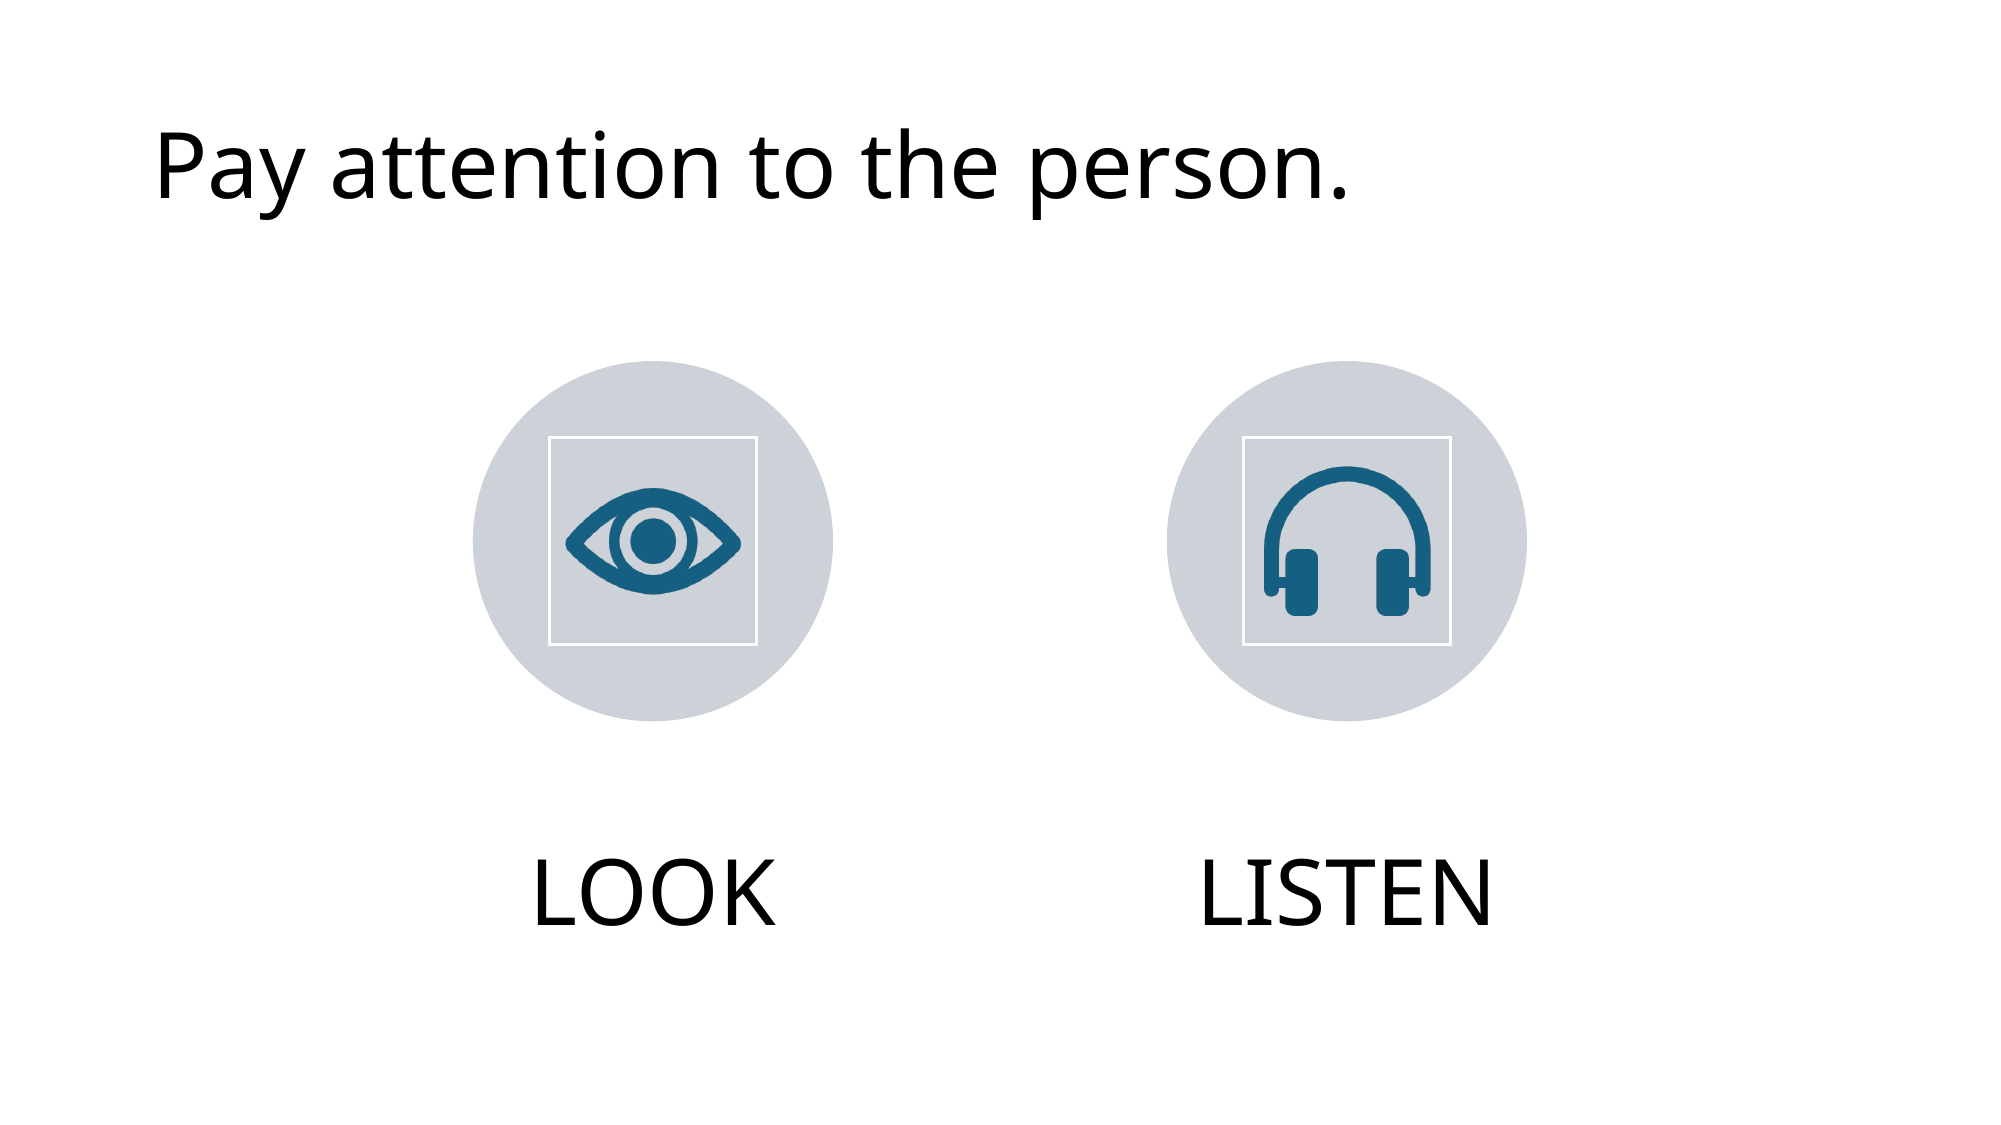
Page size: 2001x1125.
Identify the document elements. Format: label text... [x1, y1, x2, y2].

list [136, 298, 1863, 1014]
title Pay attention to the person. [137, 59, 1863, 278]
